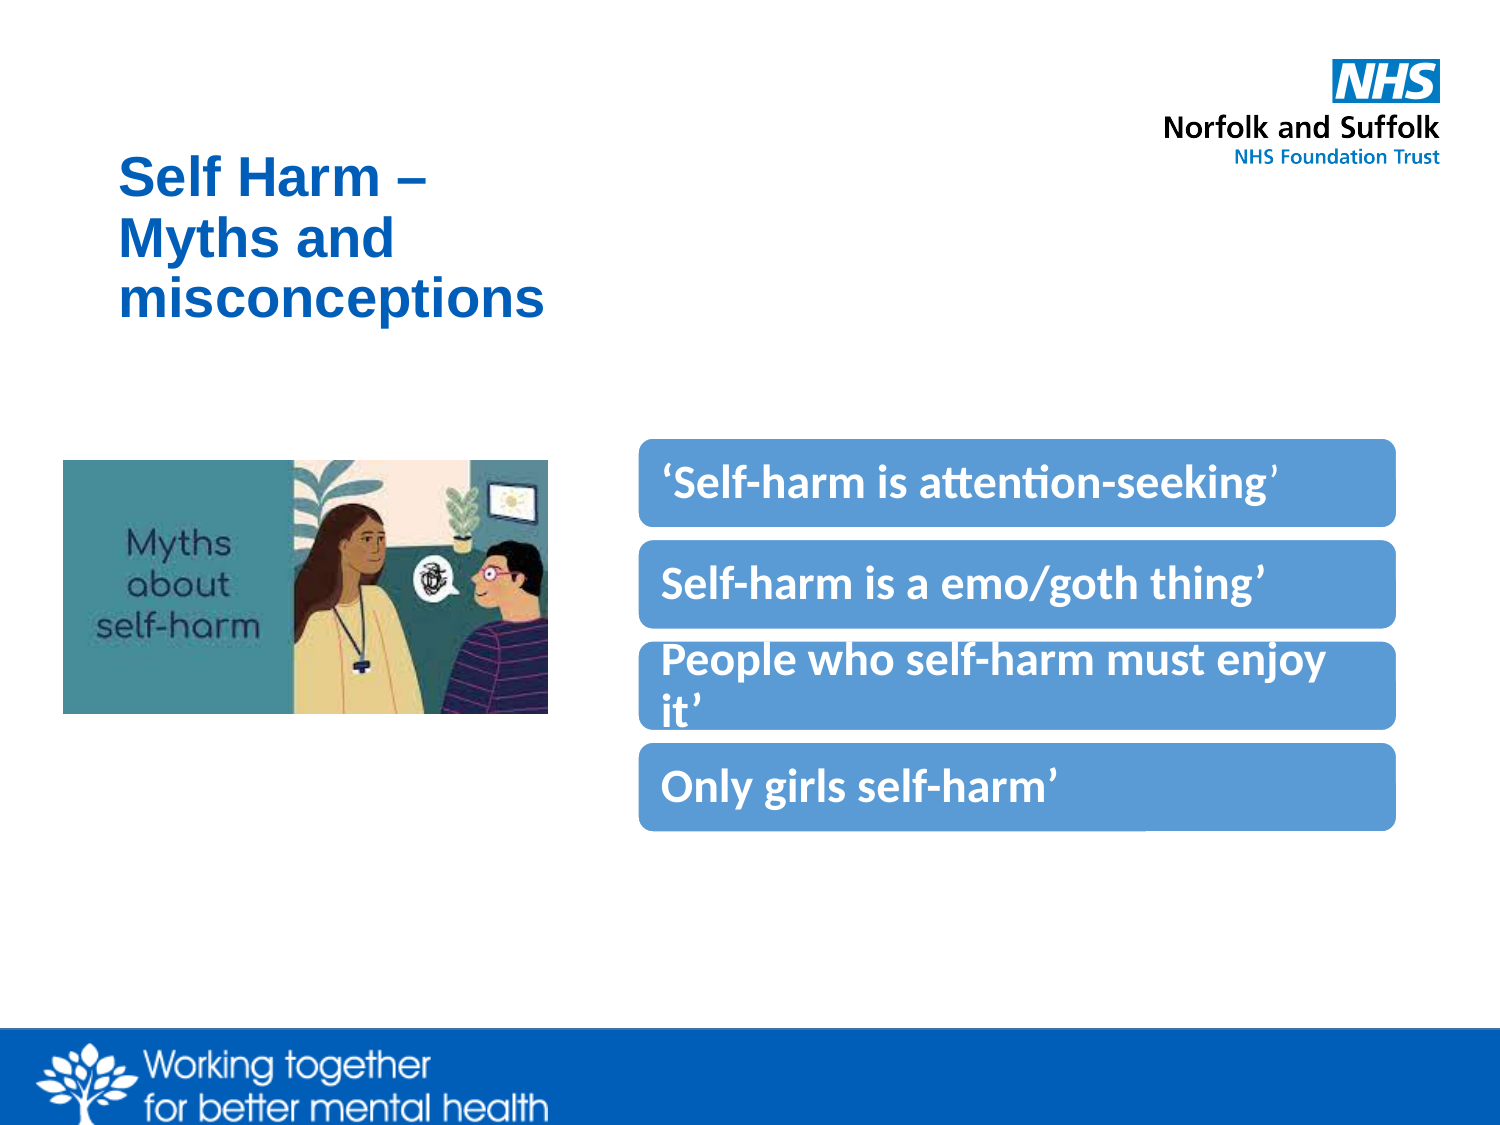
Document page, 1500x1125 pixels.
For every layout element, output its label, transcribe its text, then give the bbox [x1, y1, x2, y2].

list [637, 308, 1398, 962]
picture [35, 1043, 548, 1125]
picture [62, 460, 548, 714]
title Self Harm – Myths and misconceptions [103, 75, 588, 338]
picture [1165, 59, 1440, 164]
